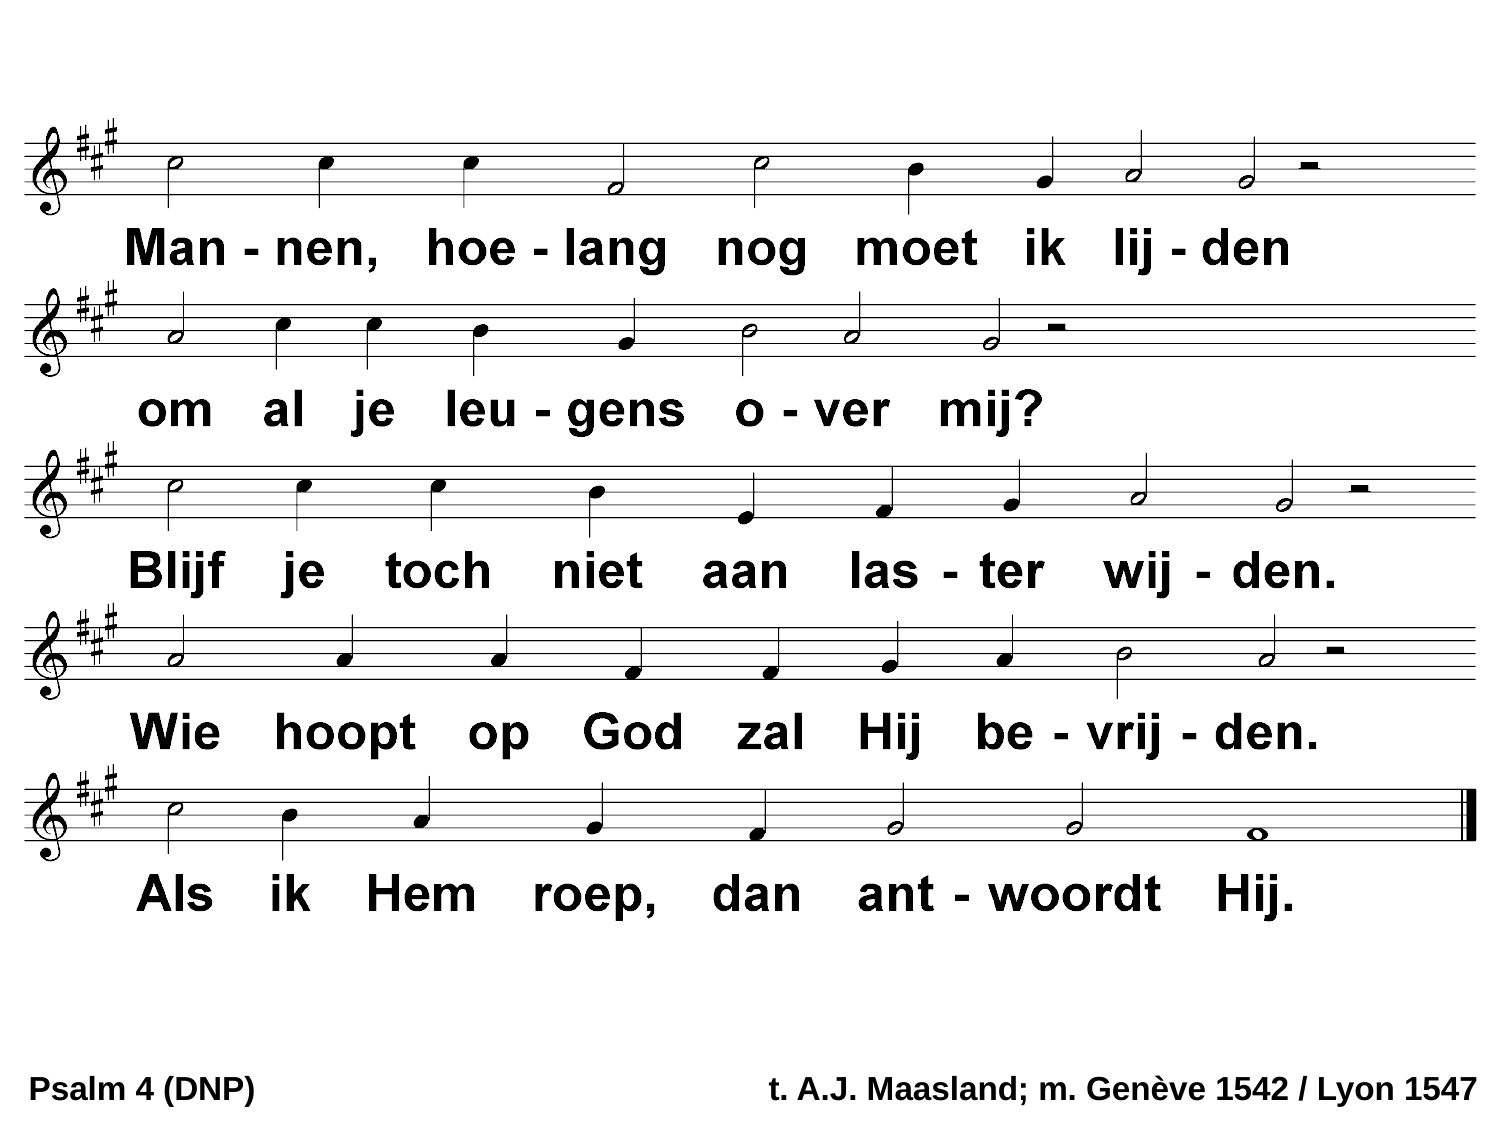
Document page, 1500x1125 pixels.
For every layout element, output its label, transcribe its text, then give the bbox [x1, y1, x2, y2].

picture [10, 103, 1490, 935]
text_box Psalm 4 (DNP) t. A.J. Maasland; m. Genève 1542 / Lyon 1547 [13, 1059, 1495, 1115]
